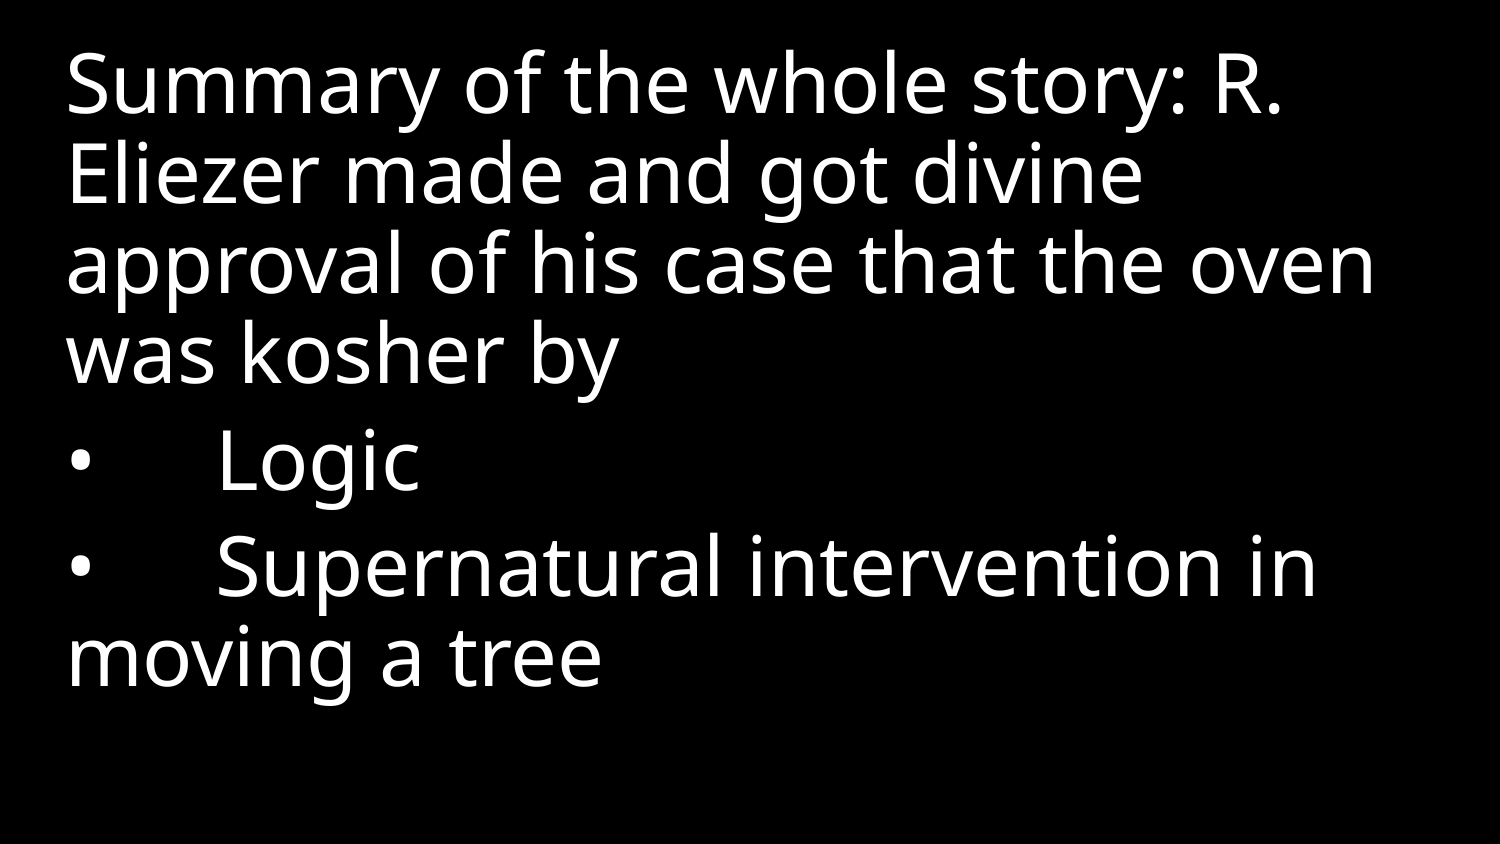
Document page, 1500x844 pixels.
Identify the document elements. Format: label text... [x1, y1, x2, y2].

subtitle Summary of the whole story: R. Eliezer made and got divine approval of his case that the oven was kosher by • Logic • Supernatural intervention in moving a tree [50, 34, 1450, 797]
